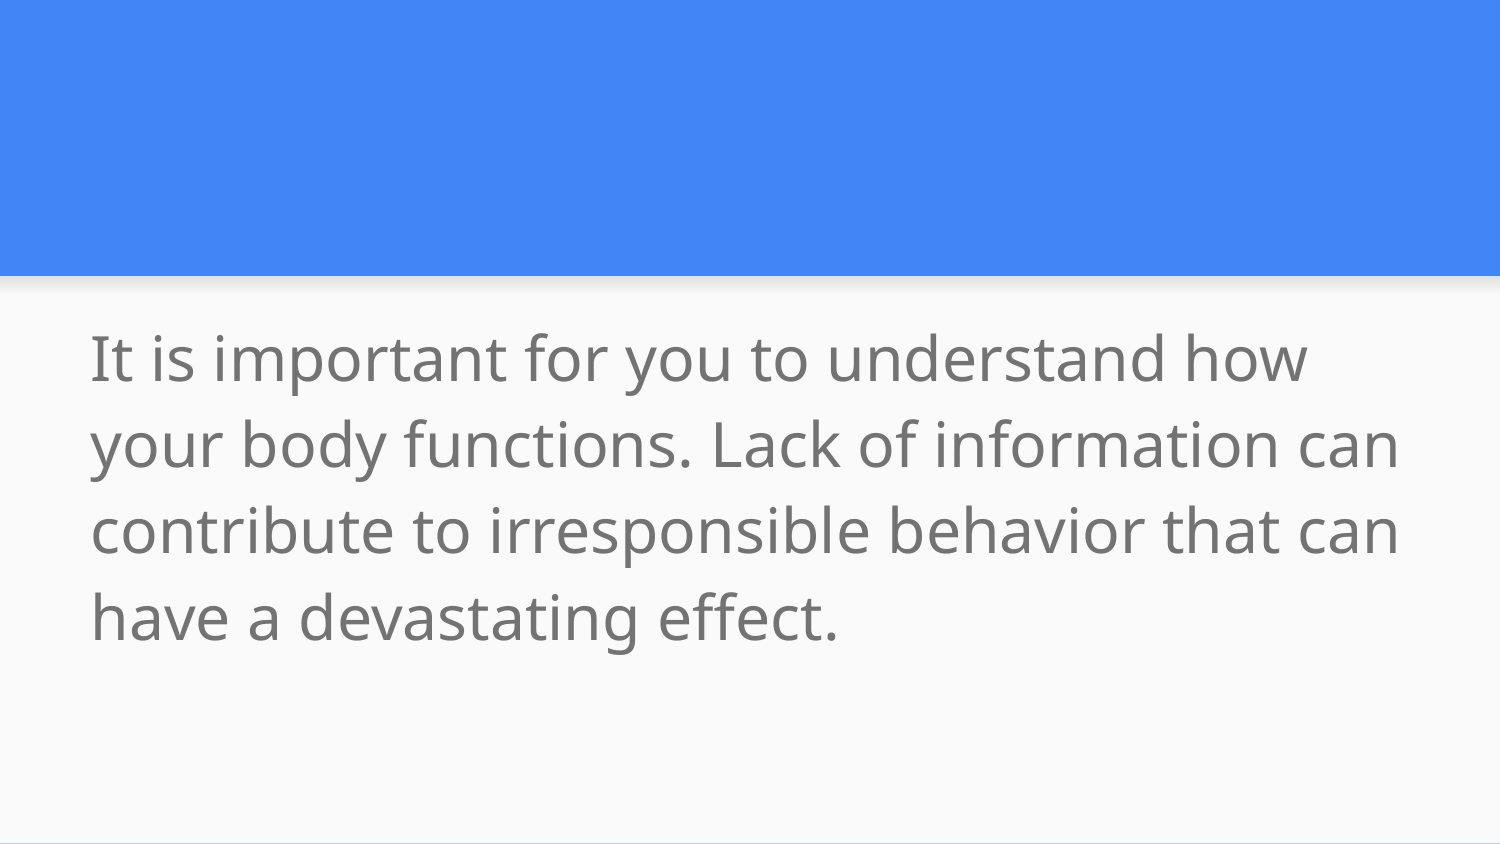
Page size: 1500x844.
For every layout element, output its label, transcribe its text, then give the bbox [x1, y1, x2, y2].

list It is important for you to understand how your body functions. Lack of information can contribute to irresponsible behavior that can have a devastating effect. [75, 293, 1425, 738]
